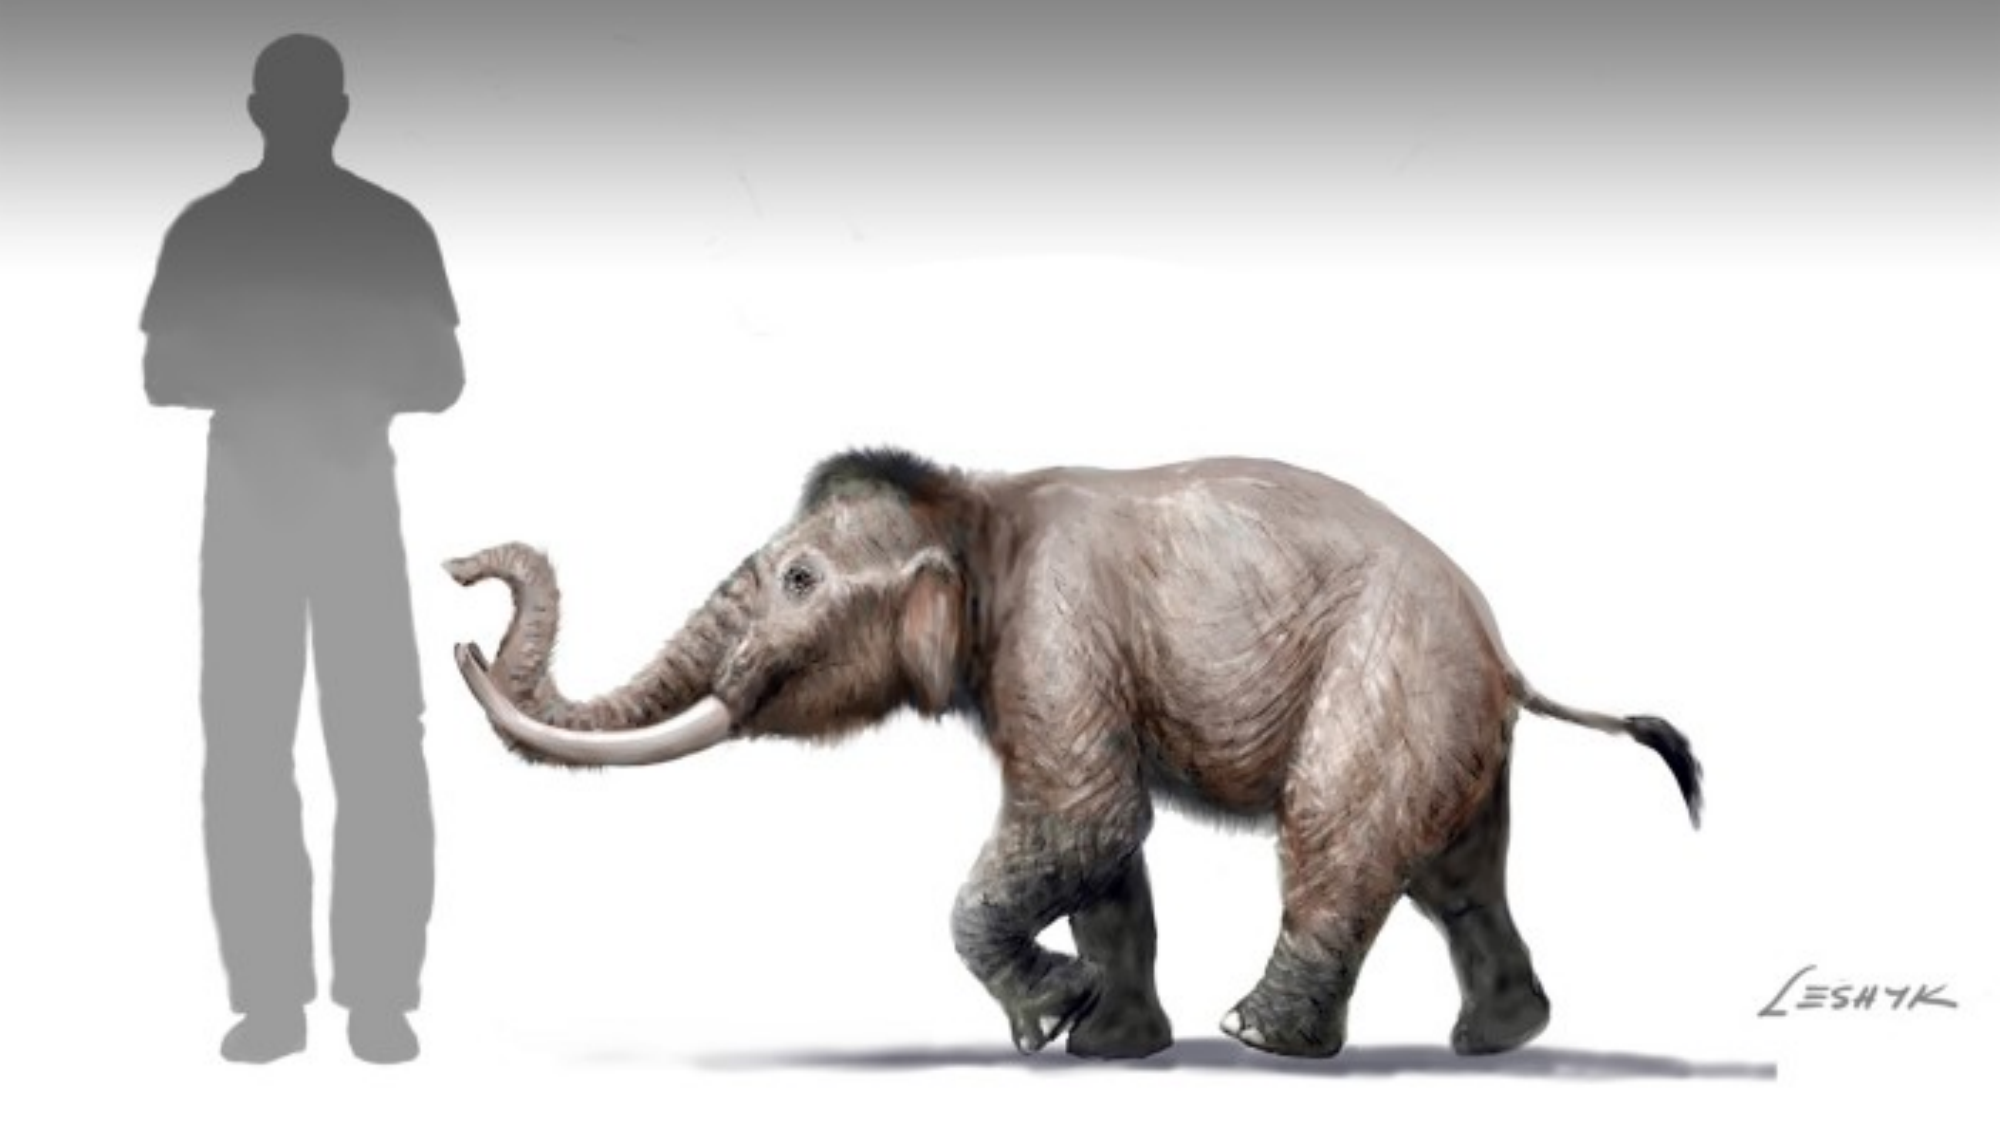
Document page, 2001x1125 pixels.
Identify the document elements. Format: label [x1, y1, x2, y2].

list [0, 0, 2000, 1125]
